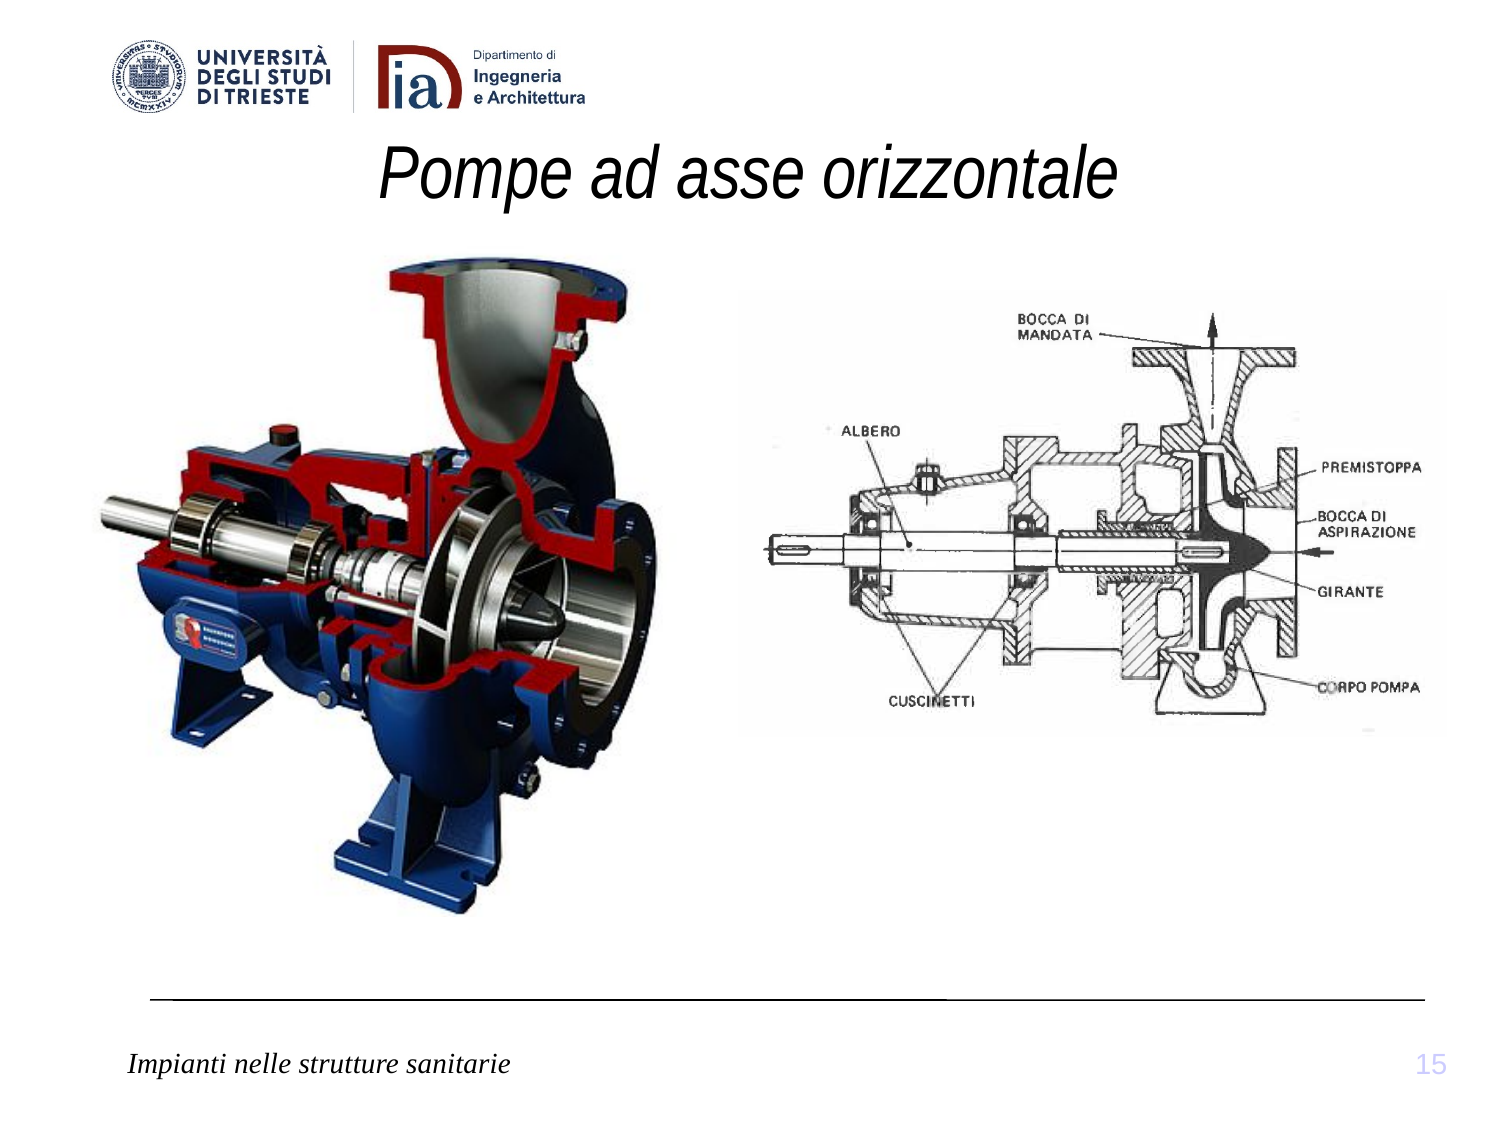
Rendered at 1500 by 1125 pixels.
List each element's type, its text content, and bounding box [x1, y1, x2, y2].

picture [88, 245, 680, 918]
picture [112, 40, 585, 113]
slide_number 15 [1149, 1024, 1463, 1101]
title Pompe ad asse orizzontale [112, 125, 1388, 213]
picture [737, 290, 1447, 737]
